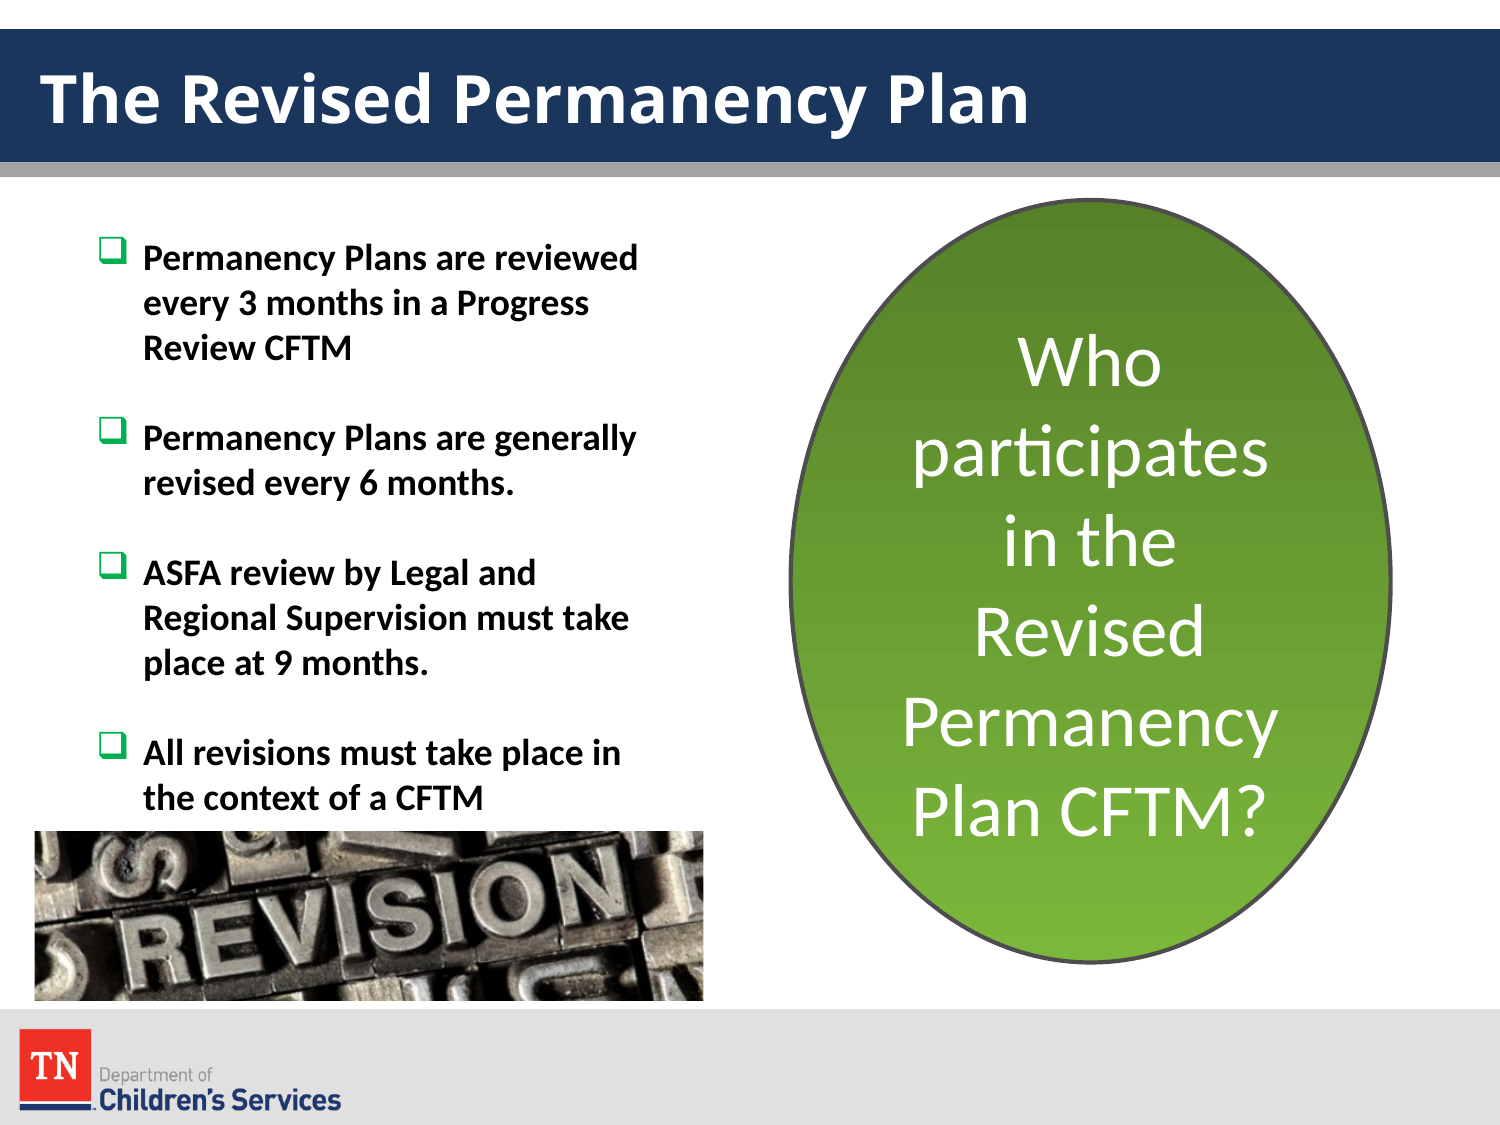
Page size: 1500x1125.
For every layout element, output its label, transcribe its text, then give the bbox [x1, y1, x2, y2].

text_box Permanency Plans are reviewed every 3 months in a Progress Review CFTM Permanency Plans are generally revised every 6 months. ASFA review by Legal and Regional Supervision must take place at 9 months. All revisions must take place in the context of a CFTM [81, 226, 657, 826]
text_box Who participates in the Revised Permanency Plan CFTM? [788, 197, 1393, 965]
title The Revised Permanency Plan [24, 29, 1475, 165]
picture [34, 831, 704, 1001]
picture [0, 1009, 360, 1125]
